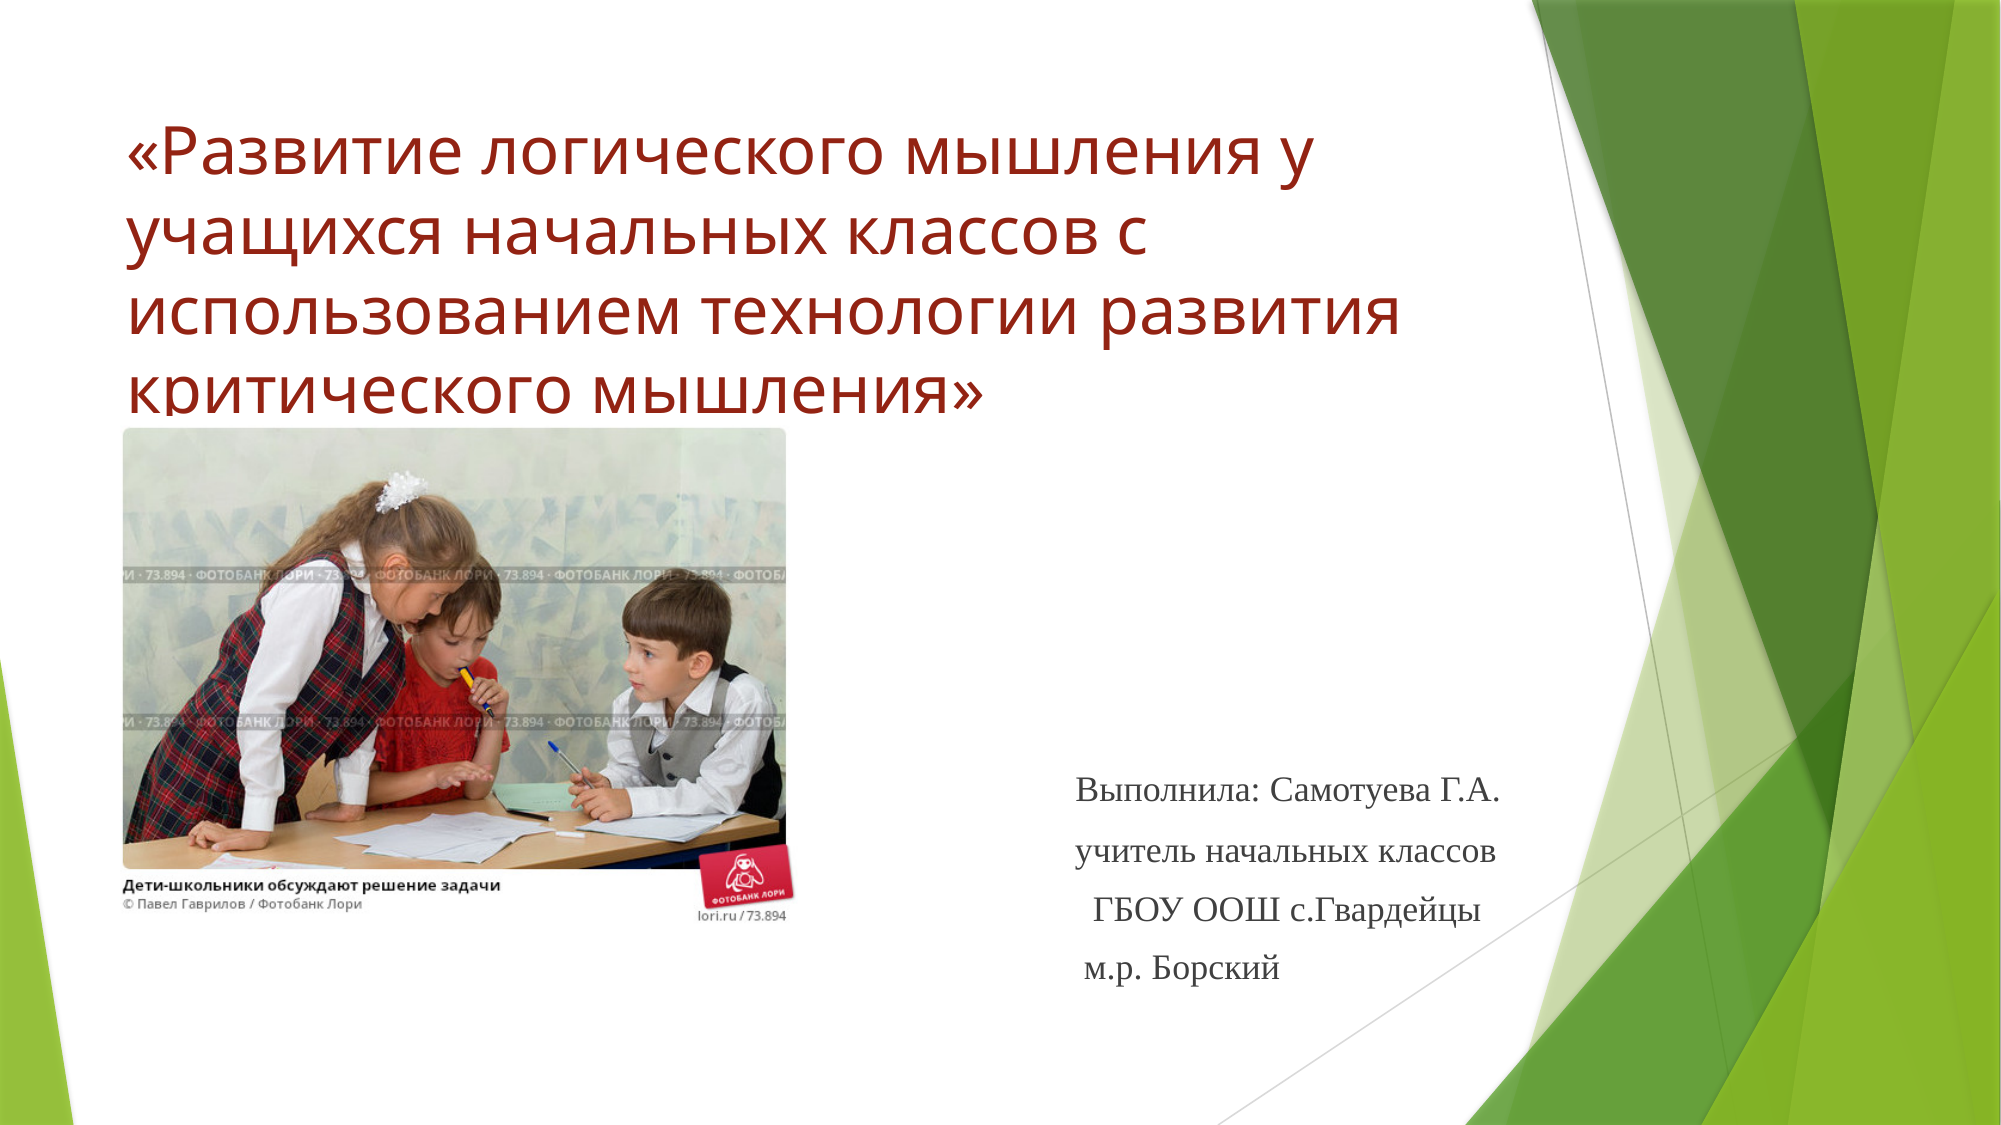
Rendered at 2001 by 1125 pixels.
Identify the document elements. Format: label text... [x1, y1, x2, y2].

title «Развитие логического мышления у учащихся начальных классов с использованием технологии развития критического мышления» [111, 99, 1522, 317]
list Выполнила: Самотуева Г.А. учитель начальных классов ГБОУ ООШ с.Гвардейцы м.р. Борский [834, 354, 1522, 1063]
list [110, 416, 798, 930]
